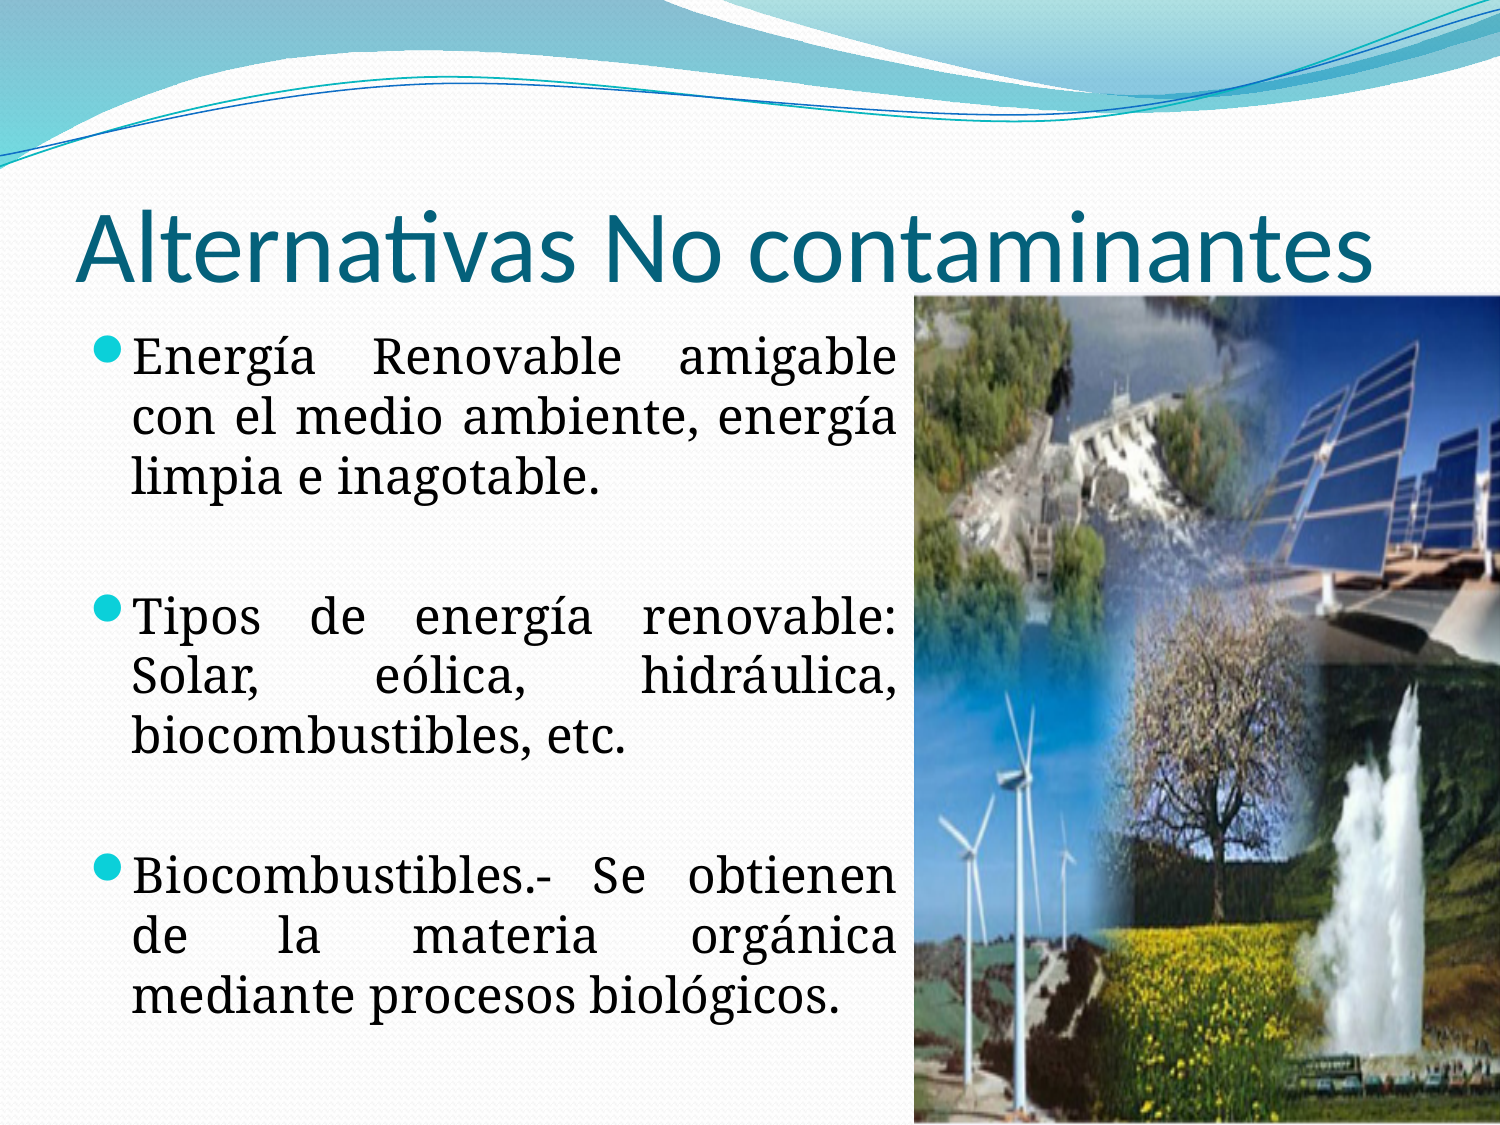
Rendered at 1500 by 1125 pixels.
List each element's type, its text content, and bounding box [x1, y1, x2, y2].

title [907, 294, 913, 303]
list Energía Renovable amigable con el medio ambiente, energía limpia e inagotable. Tipos de energía renovable: Solar, eólica, hidráulica, biocombustibles, etc. Biocombustibles.- Se obtienen de la materia orgánica mediante procesos biológicos. [75, 317, 906, 1038]
title Alternativas No contaminantes [75, 115, 1425, 303]
picture [913, 292, 1500, 1125]
